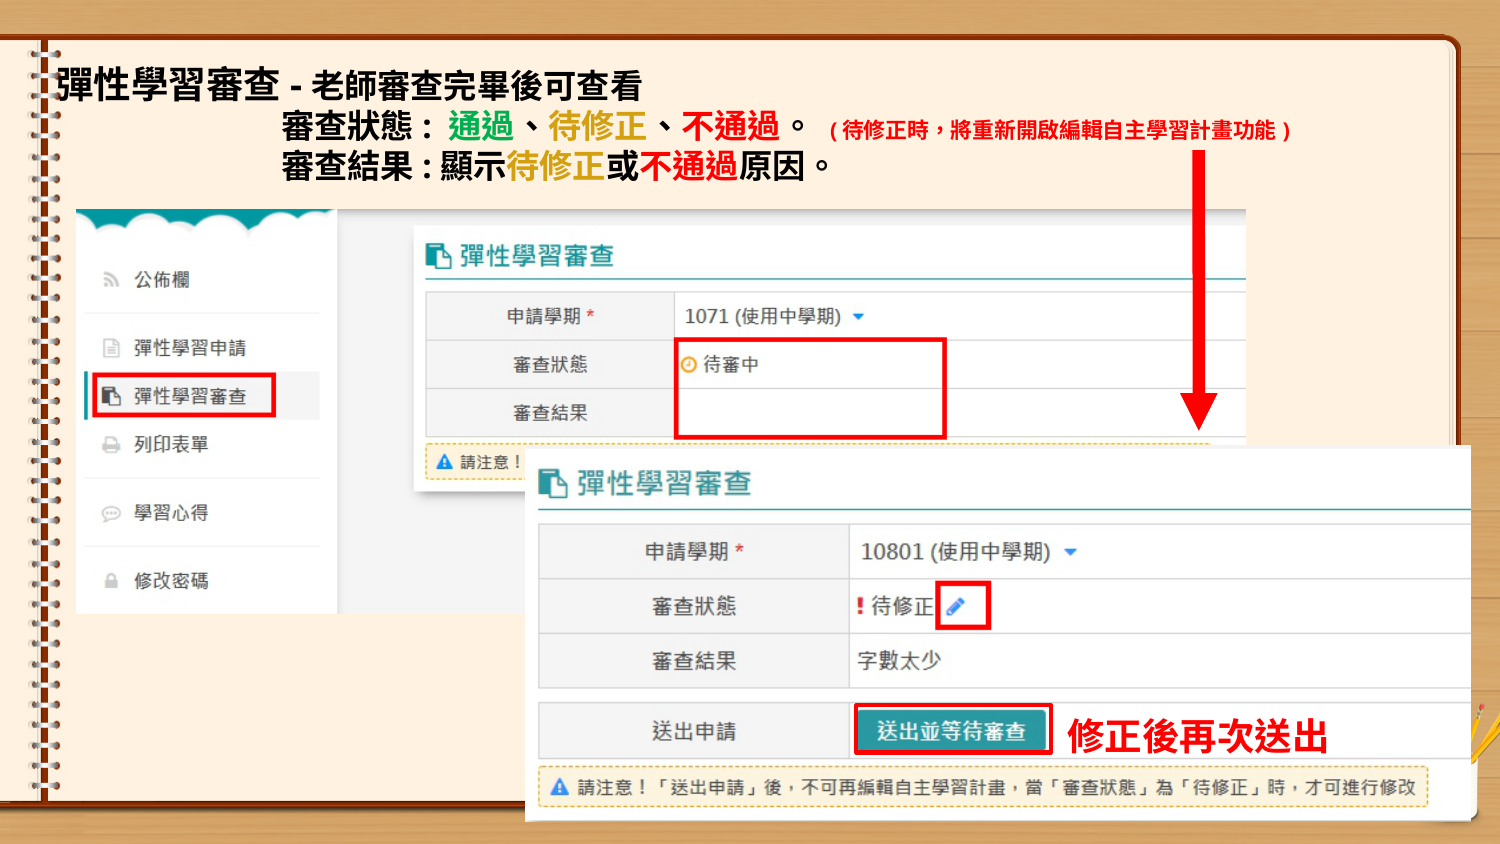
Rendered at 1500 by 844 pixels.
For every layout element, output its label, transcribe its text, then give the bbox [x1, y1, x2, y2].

picture [0, 0, 1500, 844]
text_box 彈性學習審查-老師審查完畢後可查看 審查狀態: 通過、待修正、不通過。 (待修正時，將重新開啟編輯自主學習計畫功能) 審查結果:顯示待修正或不通過原因。 [41, 53, 1436, 193]
